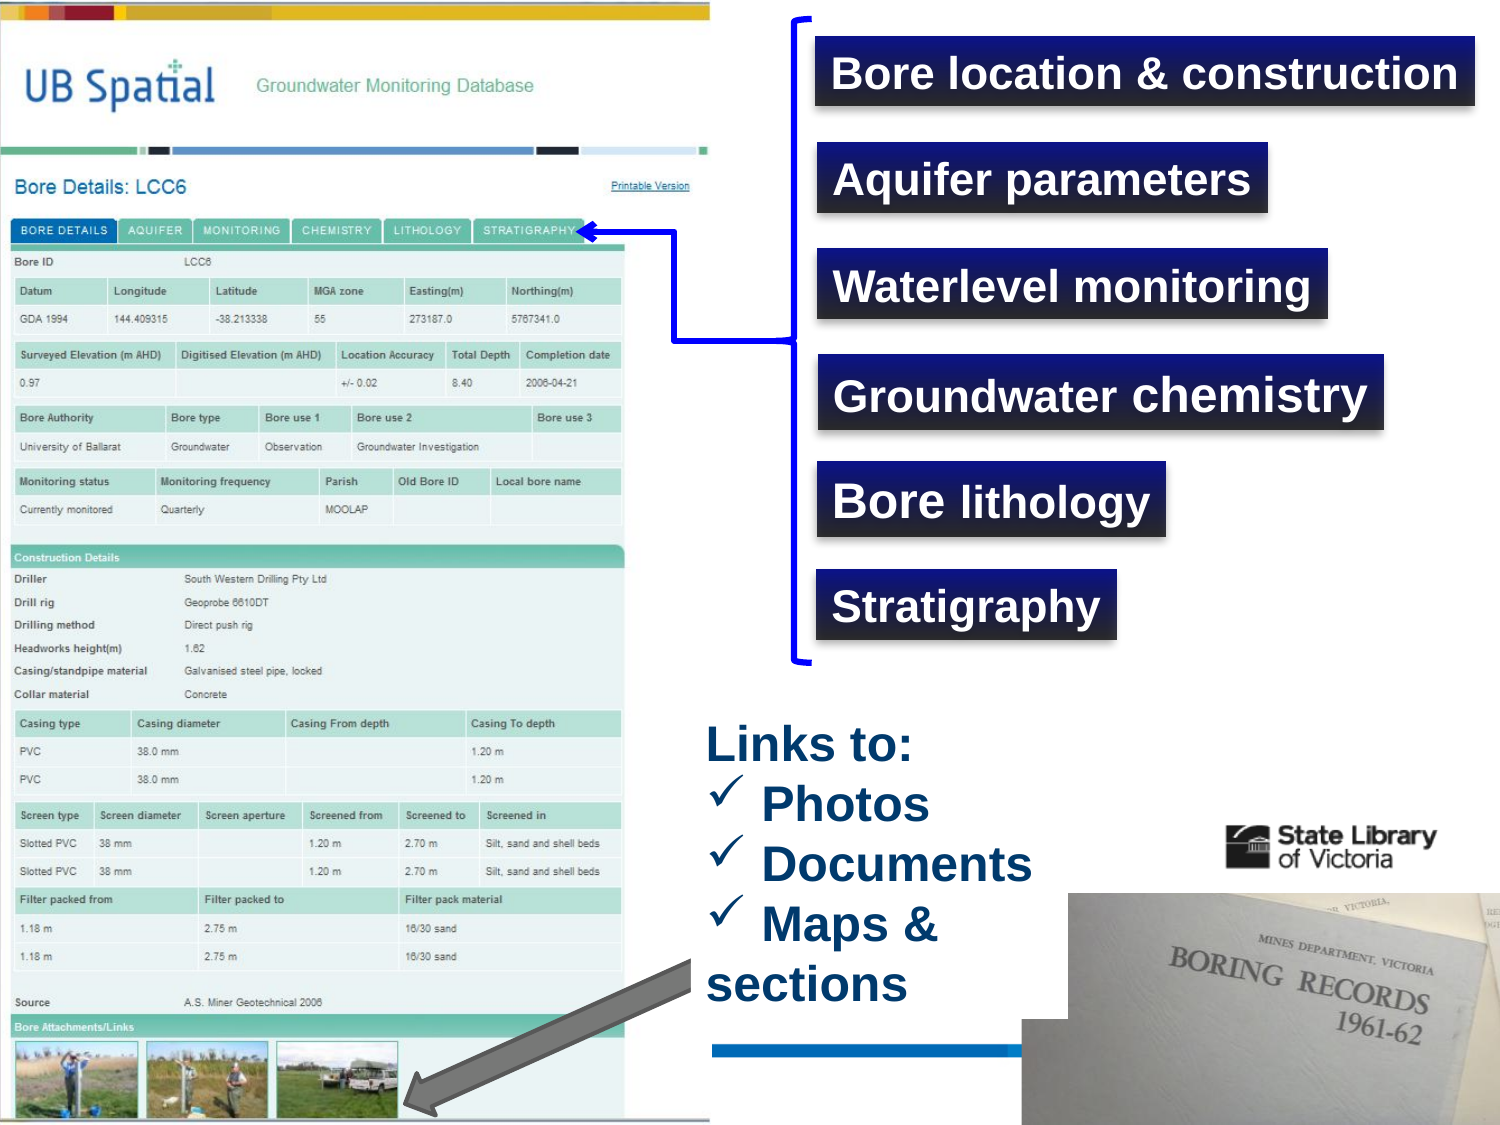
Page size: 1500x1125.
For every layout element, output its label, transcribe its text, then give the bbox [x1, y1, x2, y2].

text_box Aquifer parameters [817, 142, 1268, 213]
text_box Stratigraphy [816, 569, 1117, 640]
text_box Bore lithology [817, 461, 1166, 537]
text_box Waterlevel monitoring [817, 248, 1328, 319]
text_box Groundwater chemistry [818, 355, 1383, 430]
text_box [575, 231, 777, 342]
text_box [782, 18, 812, 664]
text_box Bore location & construction [815, 36, 1475, 106]
picture [0, 0, 1500, 1125]
text_box Links to: Photos Documents Maps & sections [716, 704, 1068, 1019]
